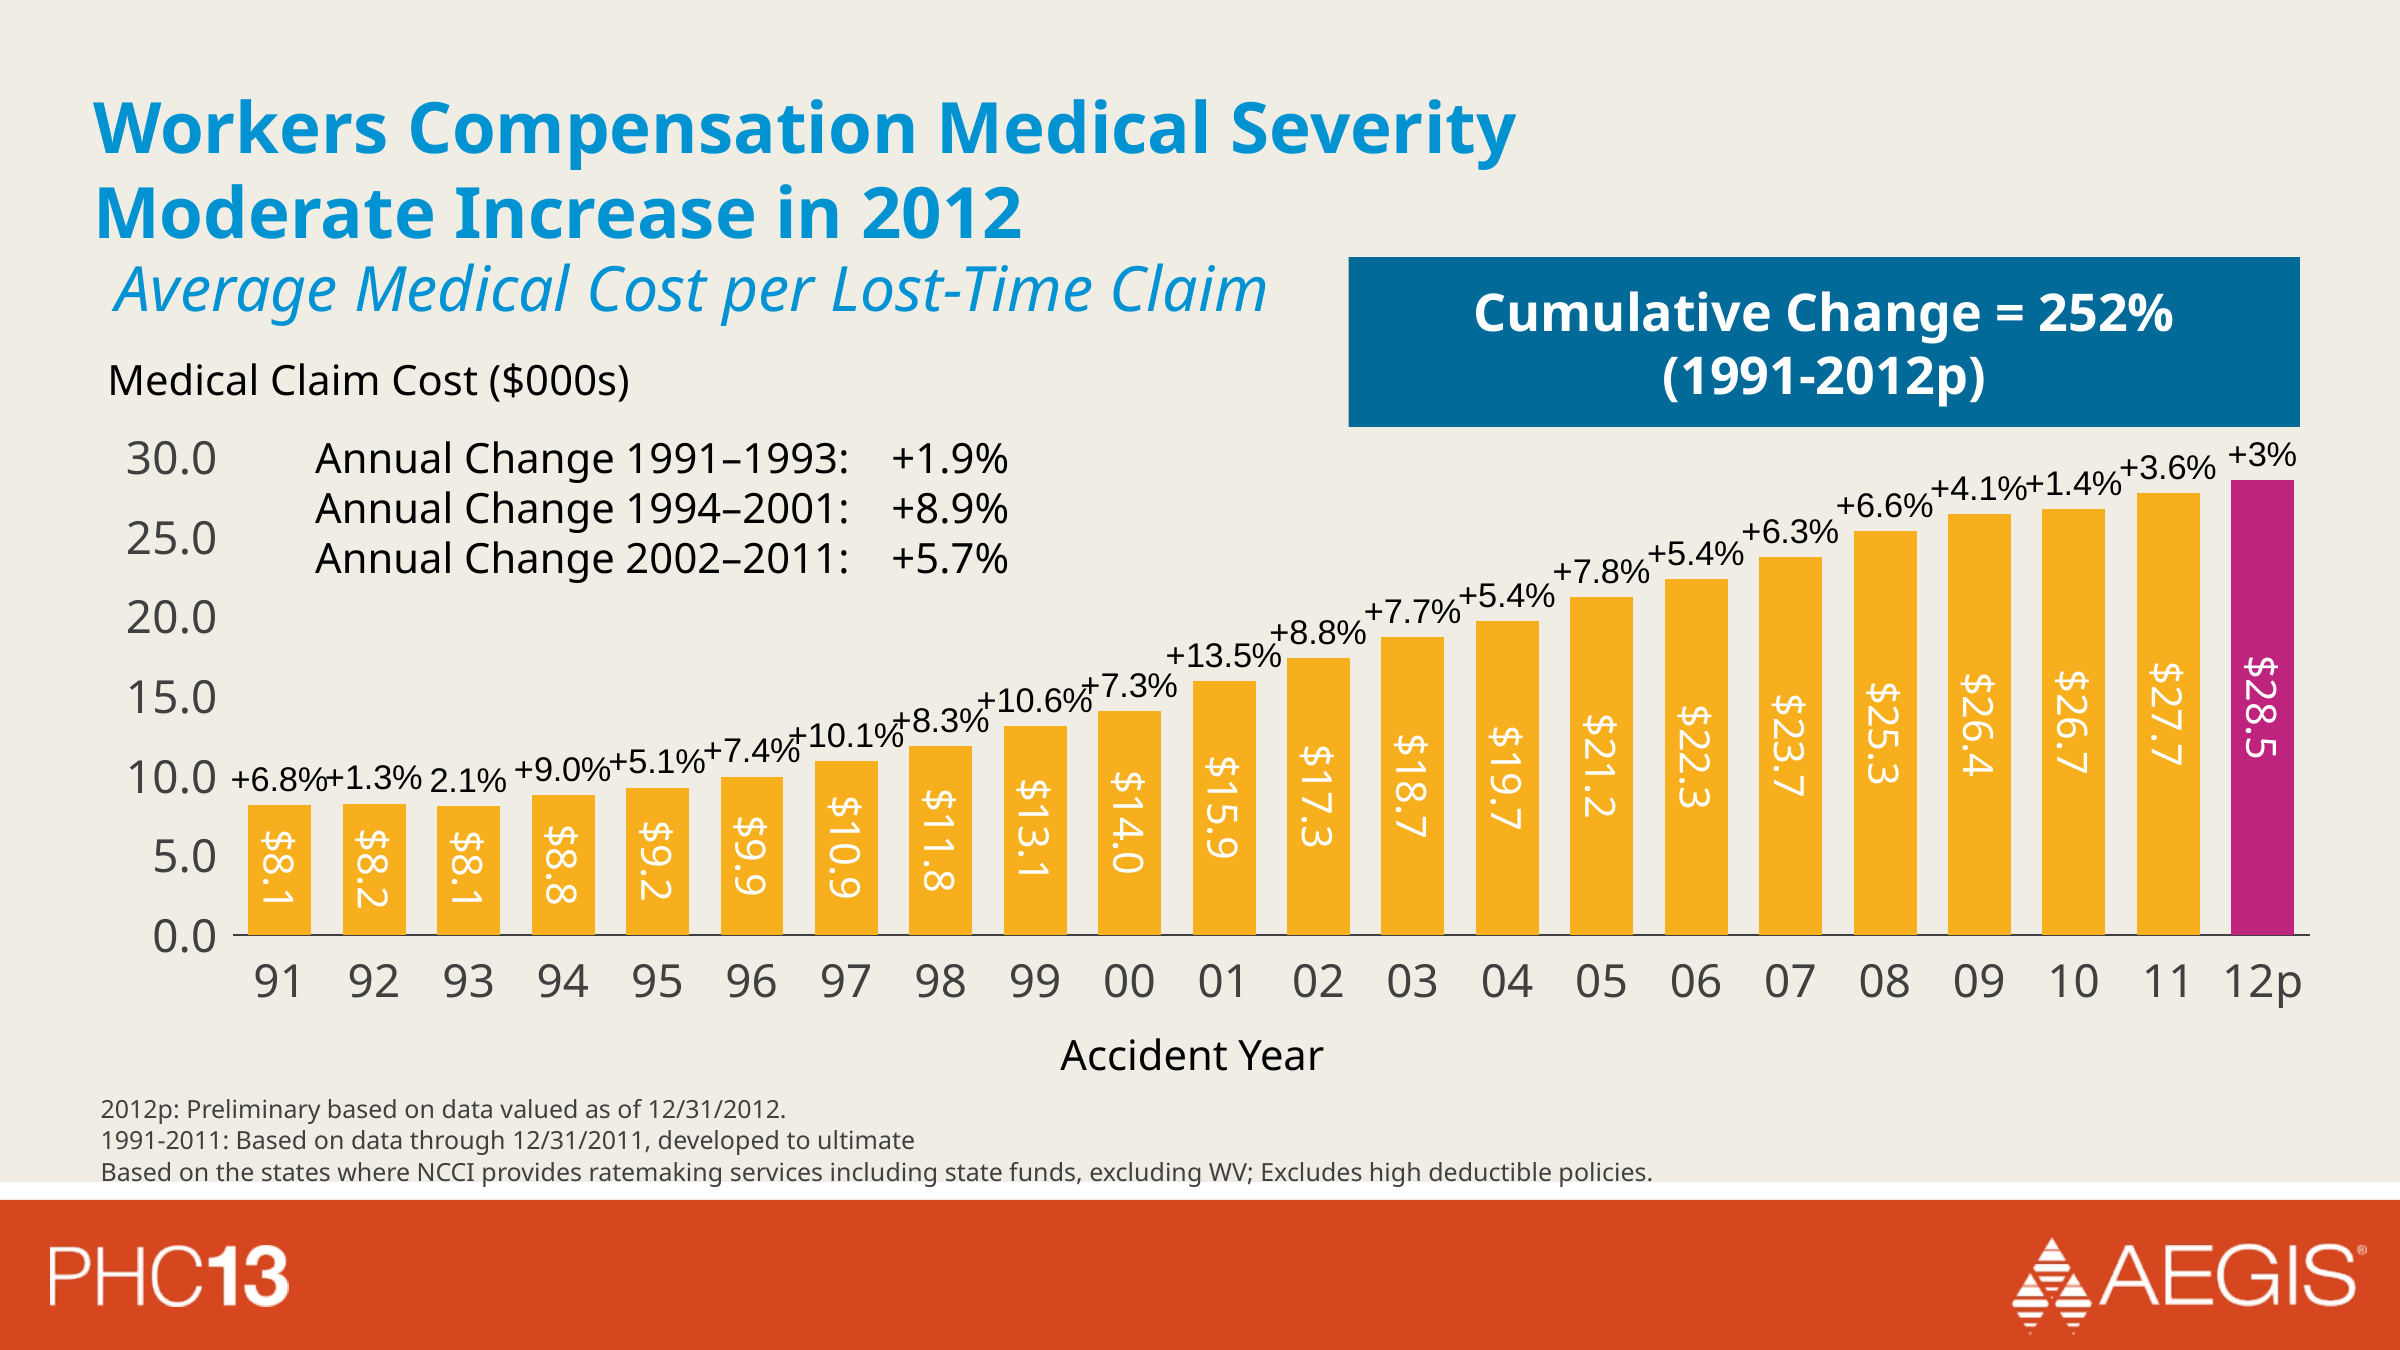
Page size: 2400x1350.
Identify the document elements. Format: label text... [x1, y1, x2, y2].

picture [50, 1245, 289, 1307]
text_box Workers Compensation Medical Severity Moderate Increase in 2012 [78, 75, 2300, 262]
picture [2012, 1237, 2367, 1335]
text_box Average Medical Cost per Lost-Time Claim [100, 249, 1286, 333]
text_box Medical Claim Cost ($000s) [92, 346, 1293, 412]
text_box 2012p: Preliminary based on data valued as of 12/31/2012. 1991-2011: Based on data through 12/31/2011, developed to ultimate Based on the states where NCCI provides ratemaking services including state funds, excluding WV; Excludes high deductible policies. [85, 1090, 2400, 1195]
text_box Cumulative Change = 252% (1991-2012p) [1348, 257, 2300, 423]
chart [66, 425, 2327, 1113]
